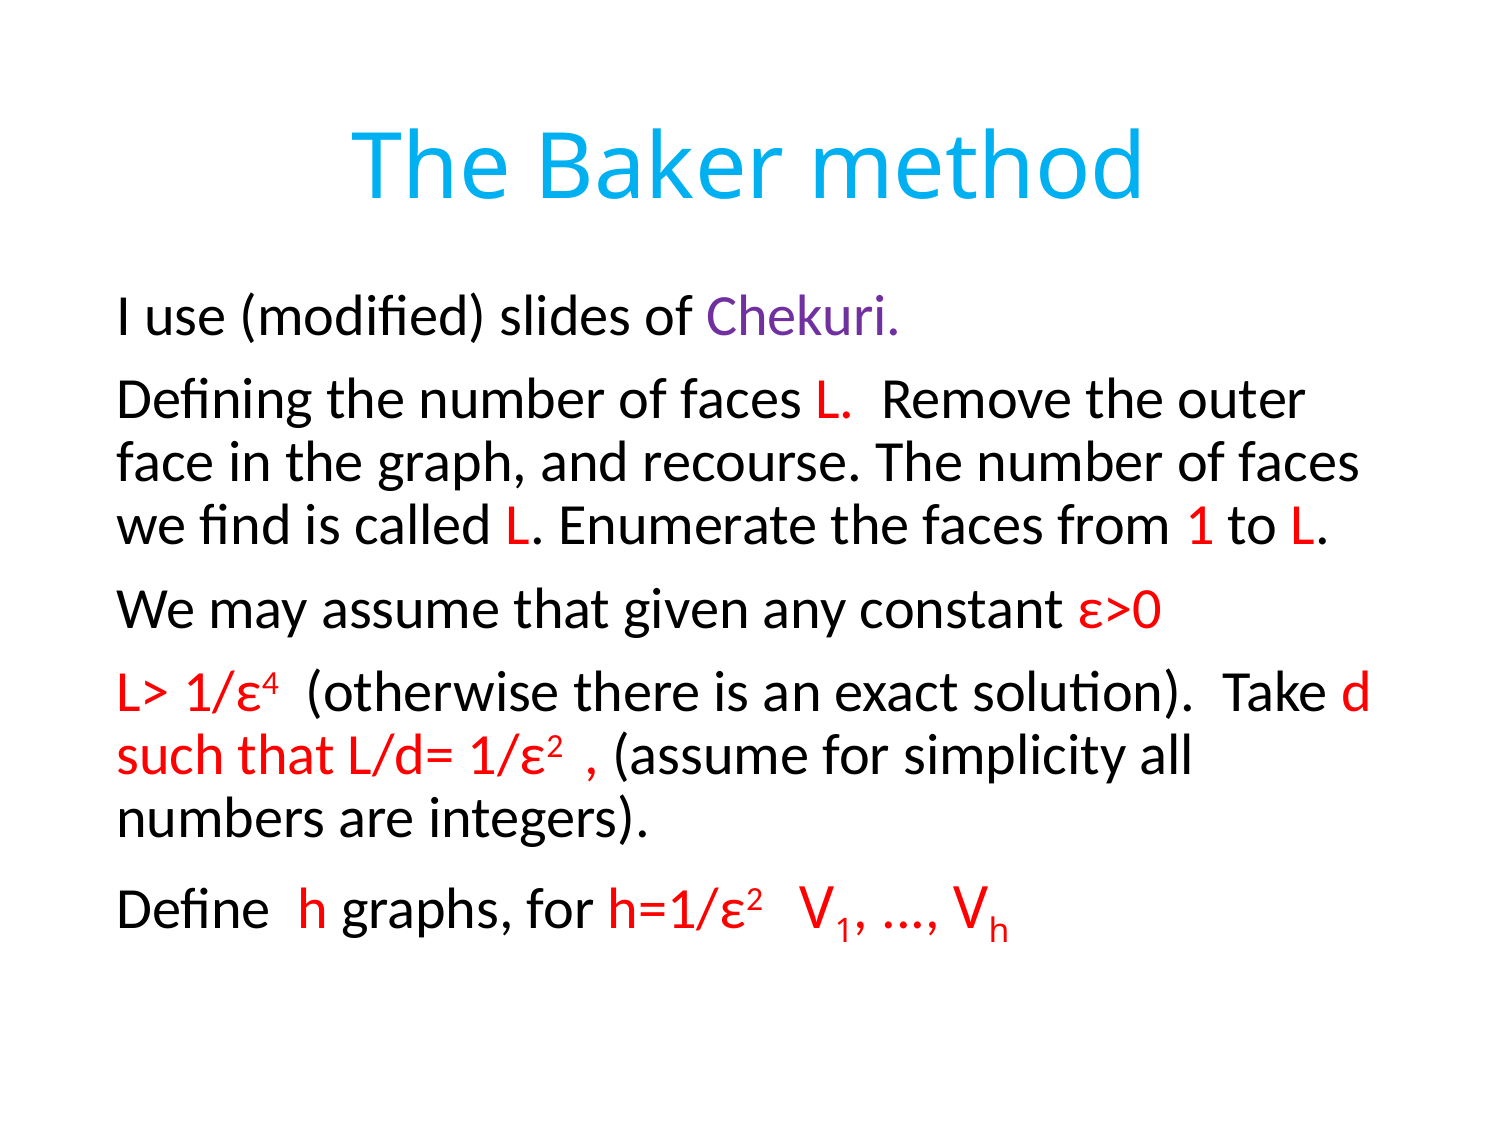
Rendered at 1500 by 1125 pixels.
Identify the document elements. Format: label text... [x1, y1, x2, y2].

list I use (modified) slides of Chekuri. Defining the number of faces L. Remove the outer face in the graph, and recourse. The number of faces we find is called L. Enumerate the faces from 1 to L. We may assume that given any constant ε>0 L> 1/ε4 (otherwise there is an exact solution). Take d such that L/d= 1/ε2 , (assume for simplicity all numbers are integers). Define h graphs, for h=1/ε2 V1, ..., Vh [101, 277, 1396, 992]
title The Baker method [103, 59, 1397, 278]
